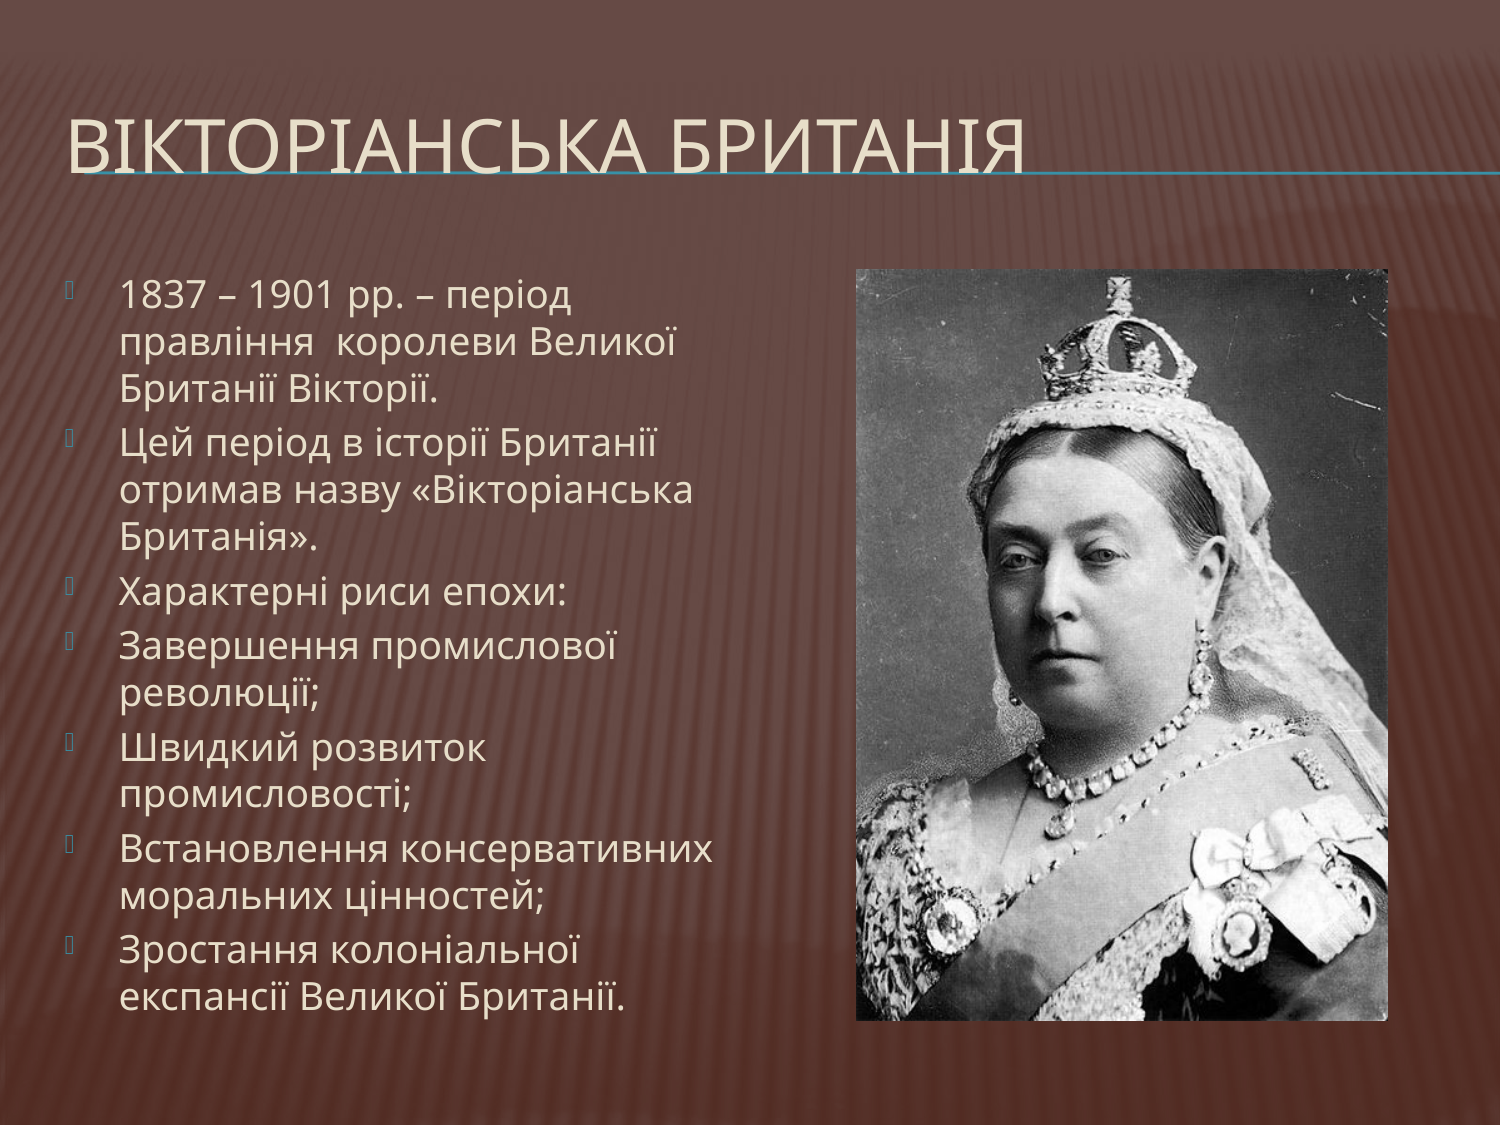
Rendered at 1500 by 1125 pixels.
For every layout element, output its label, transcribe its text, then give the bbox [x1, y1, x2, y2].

list 1837 – 1901 рр. – період правління королеви Великої Британії Вікторії. Цей період в історії Британії отримав назву «Вікторіанська Британія». Характерні риси епохи: Завершення промислової революції; Швидкий розвиток промисловості; Встановлення консервативних моральних цінностей; Зростання колоніальної експансії Великої Британії. [50, 262, 738, 1038]
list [855, 269, 1389, 1021]
title Вікторіанська Британія [49, 75, 1475, 213]
